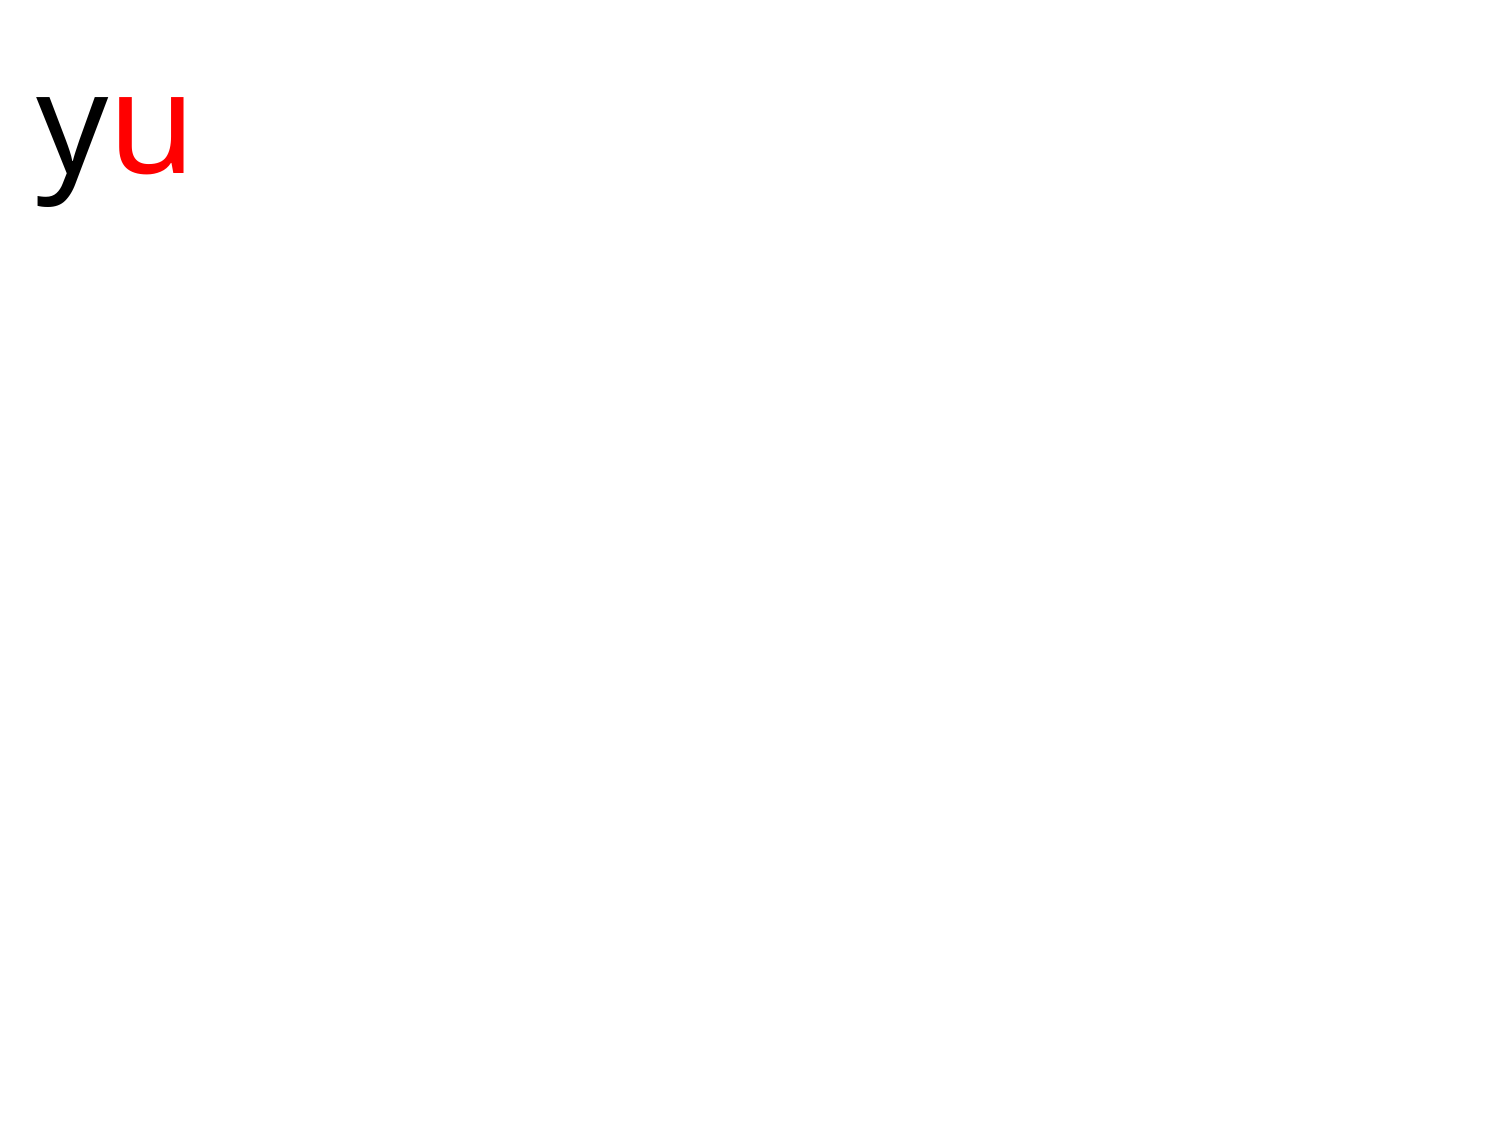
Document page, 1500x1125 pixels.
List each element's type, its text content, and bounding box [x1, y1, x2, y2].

text_box yu [21, 24, 1481, 210]
